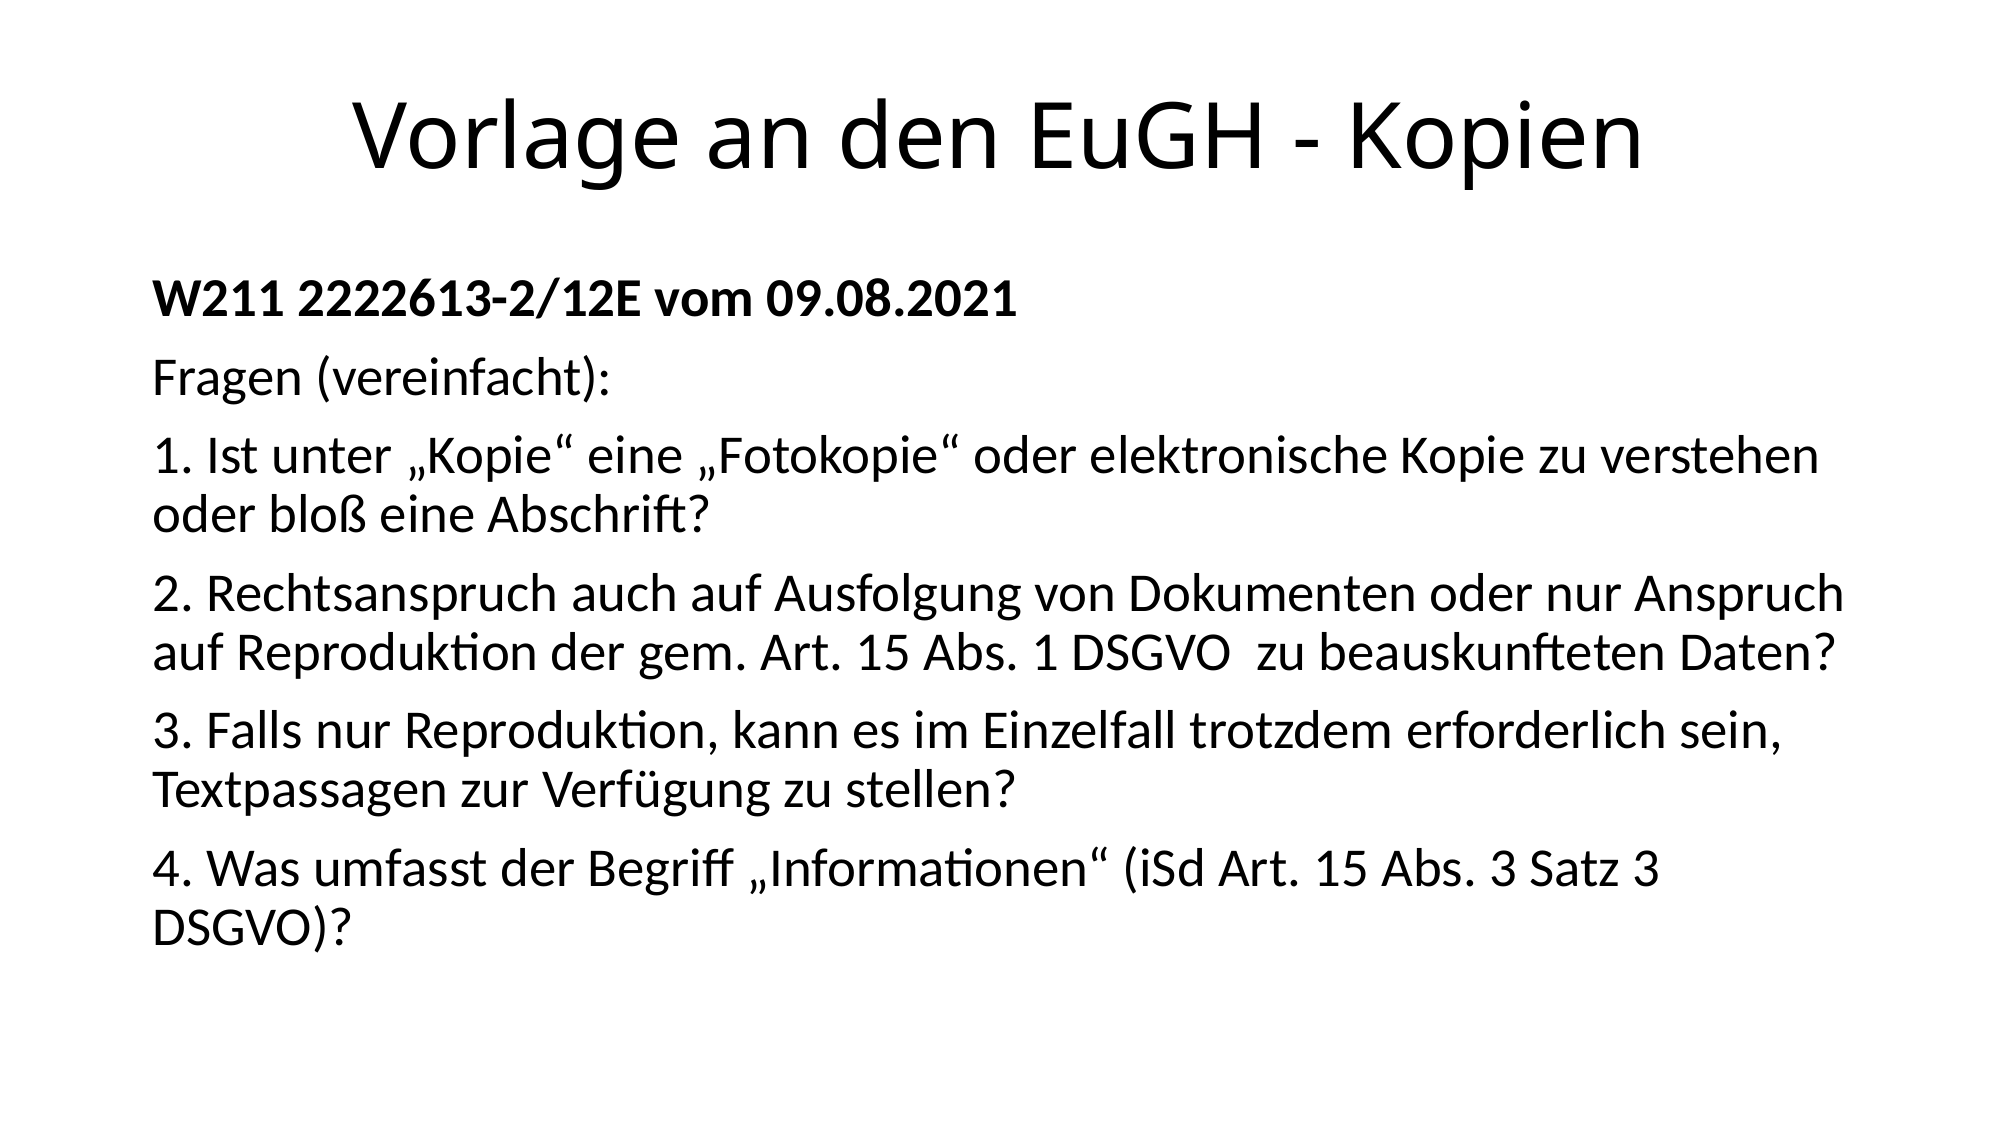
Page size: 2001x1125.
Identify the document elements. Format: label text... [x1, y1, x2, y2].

list W211 2222613-2/12E vom 09.08.2021 Fragen (vereinfacht): 1. Ist unter „Kopie“ eine „Fotokopie“ oder elektronische Kopie zu verstehen oder bloß eine Abschrift? 2. Rechtsanspruch auch auf Ausfolgung von Dokumenten oder nur Anspruch auf Reproduktion der gem. Art. 15 Abs. 1 DSGVO zu beauskunfteten Daten? 3. Falls nur Reproduktion, kann es im Einzelfall trotzdem erforderlich sein, Textpassagen zur Verfügung zu stellen? 4. Was umfasst der Begriff „Informationen“ (iSd Art. 15 Abs. 3 Satz 3 DSGVO)? [137, 262, 1863, 1014]
title Vorlage an den EuGH - Kopien [137, 59, 1863, 219]
